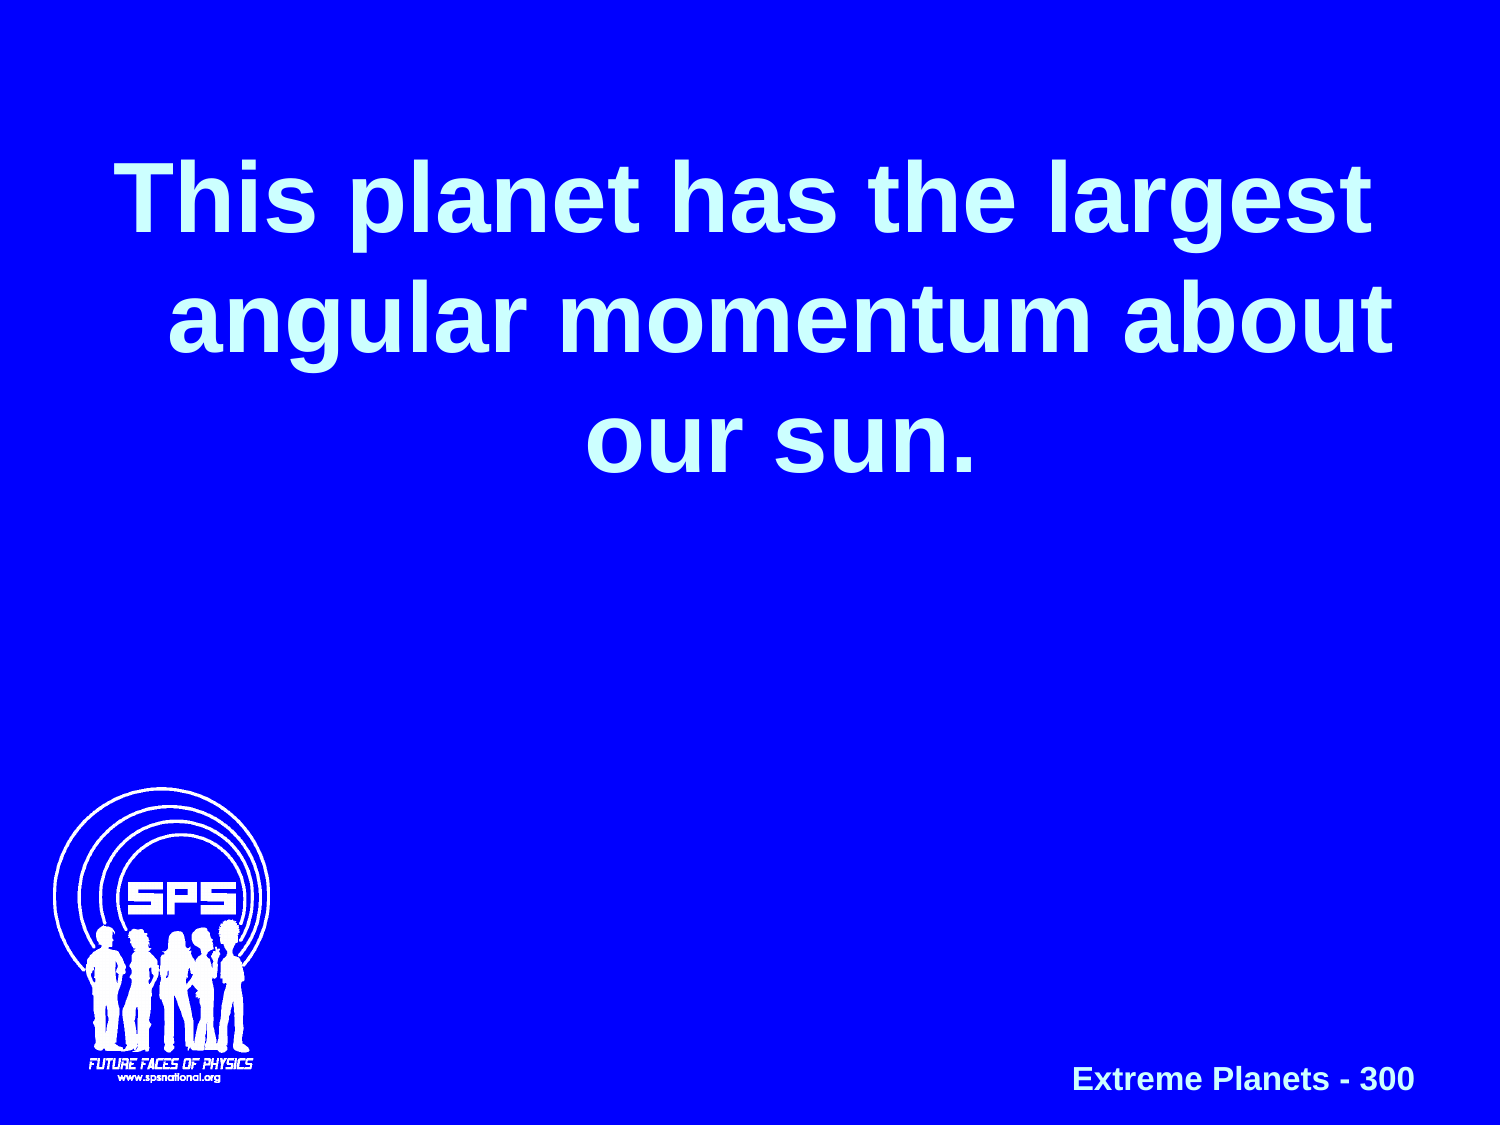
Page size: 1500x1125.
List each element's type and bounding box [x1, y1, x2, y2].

text_box [0, 0, 1500, 1125]
picture [49, 787, 273, 1083]
